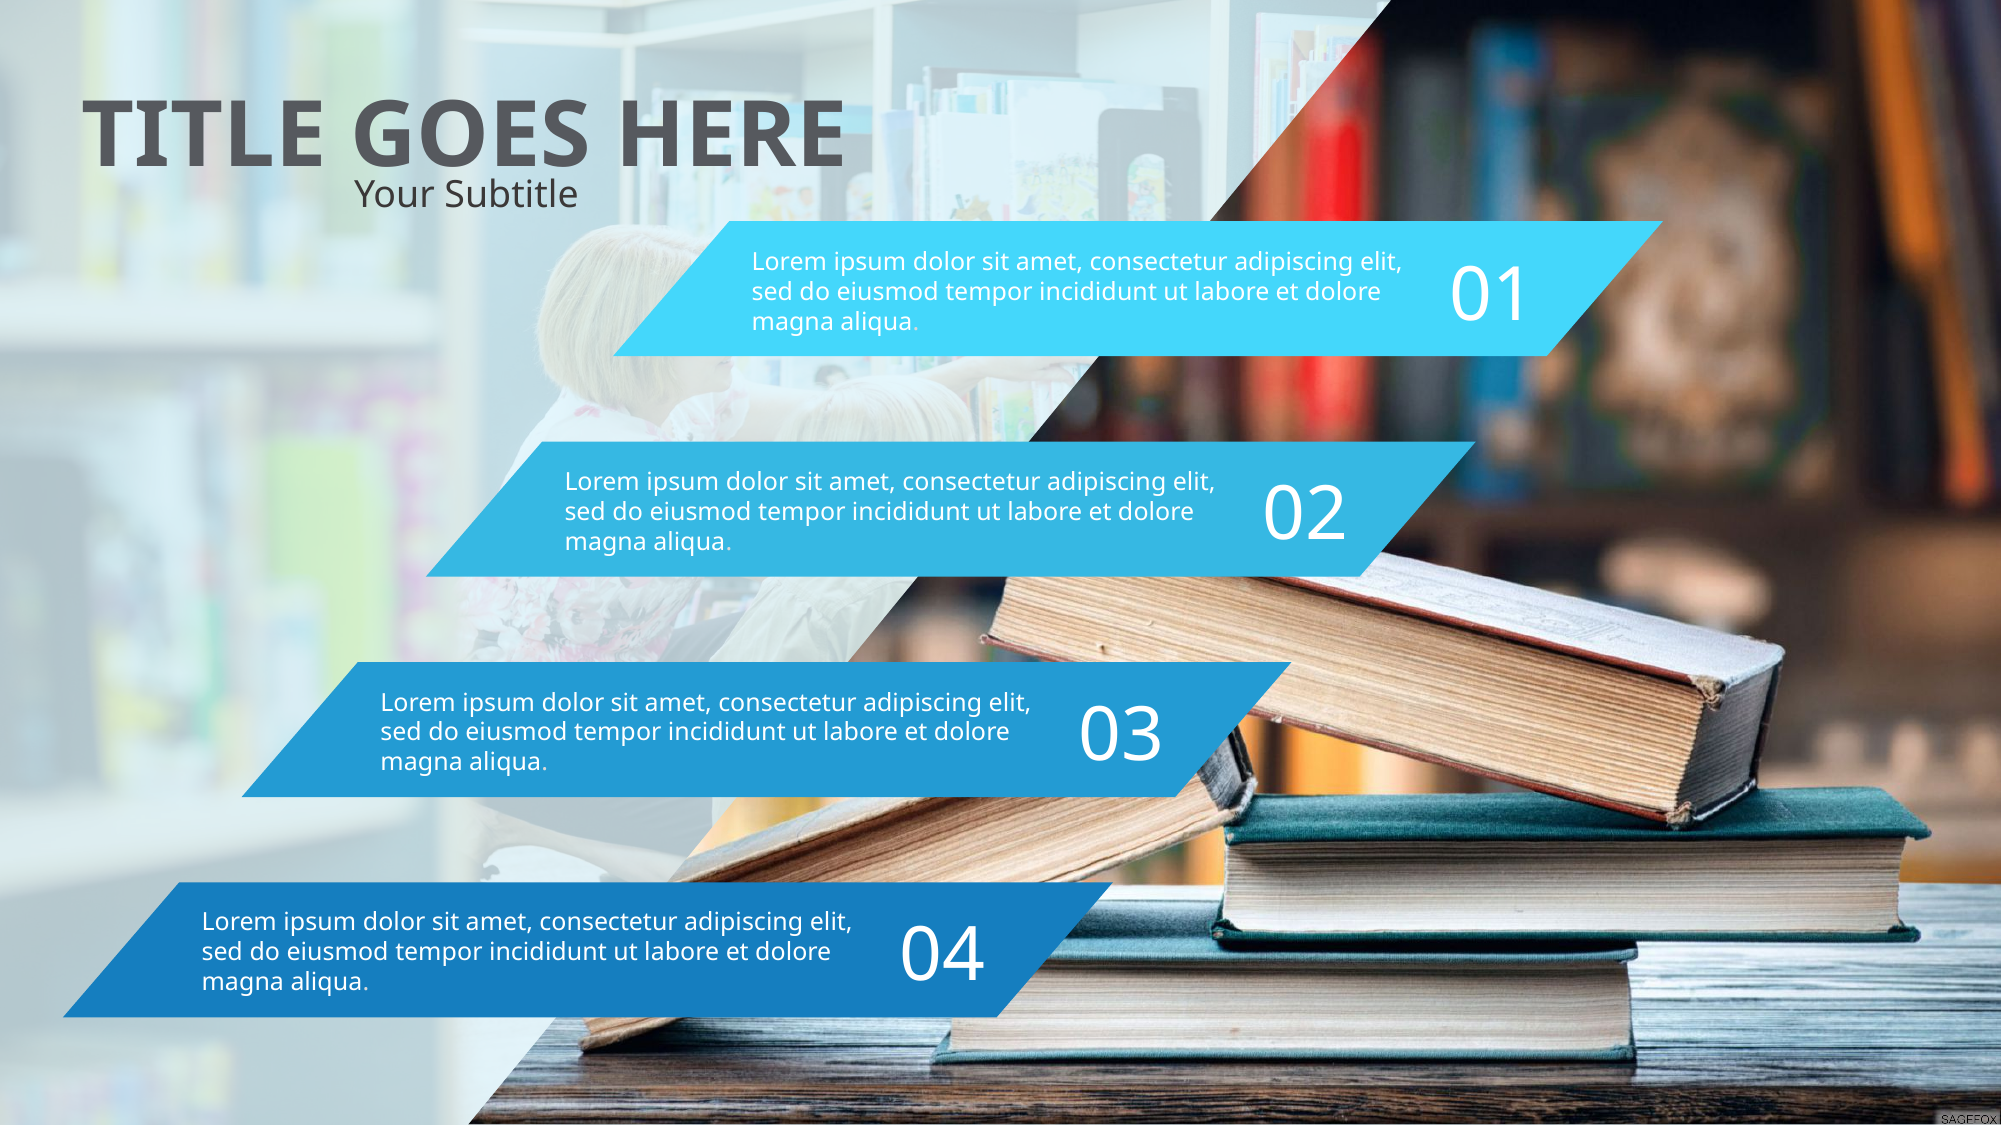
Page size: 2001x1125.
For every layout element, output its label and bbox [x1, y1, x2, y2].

text_box [466, 0, 2000, 1125]
text_box [723, 236, 1553, 343]
text_box [423, 440, 1479, 578]
text_box [239, 660, 1294, 799]
text_box [536, 456, 1366, 563]
picture [1938, 1114, 1999, 1125]
text_box [610, 220, 1666, 358]
text_box [60, 881, 1116, 1019]
text_box [173, 896, 1003, 1003]
text_box [351, 685, 1182, 776]
text_box [13, 66, 918, 224]
